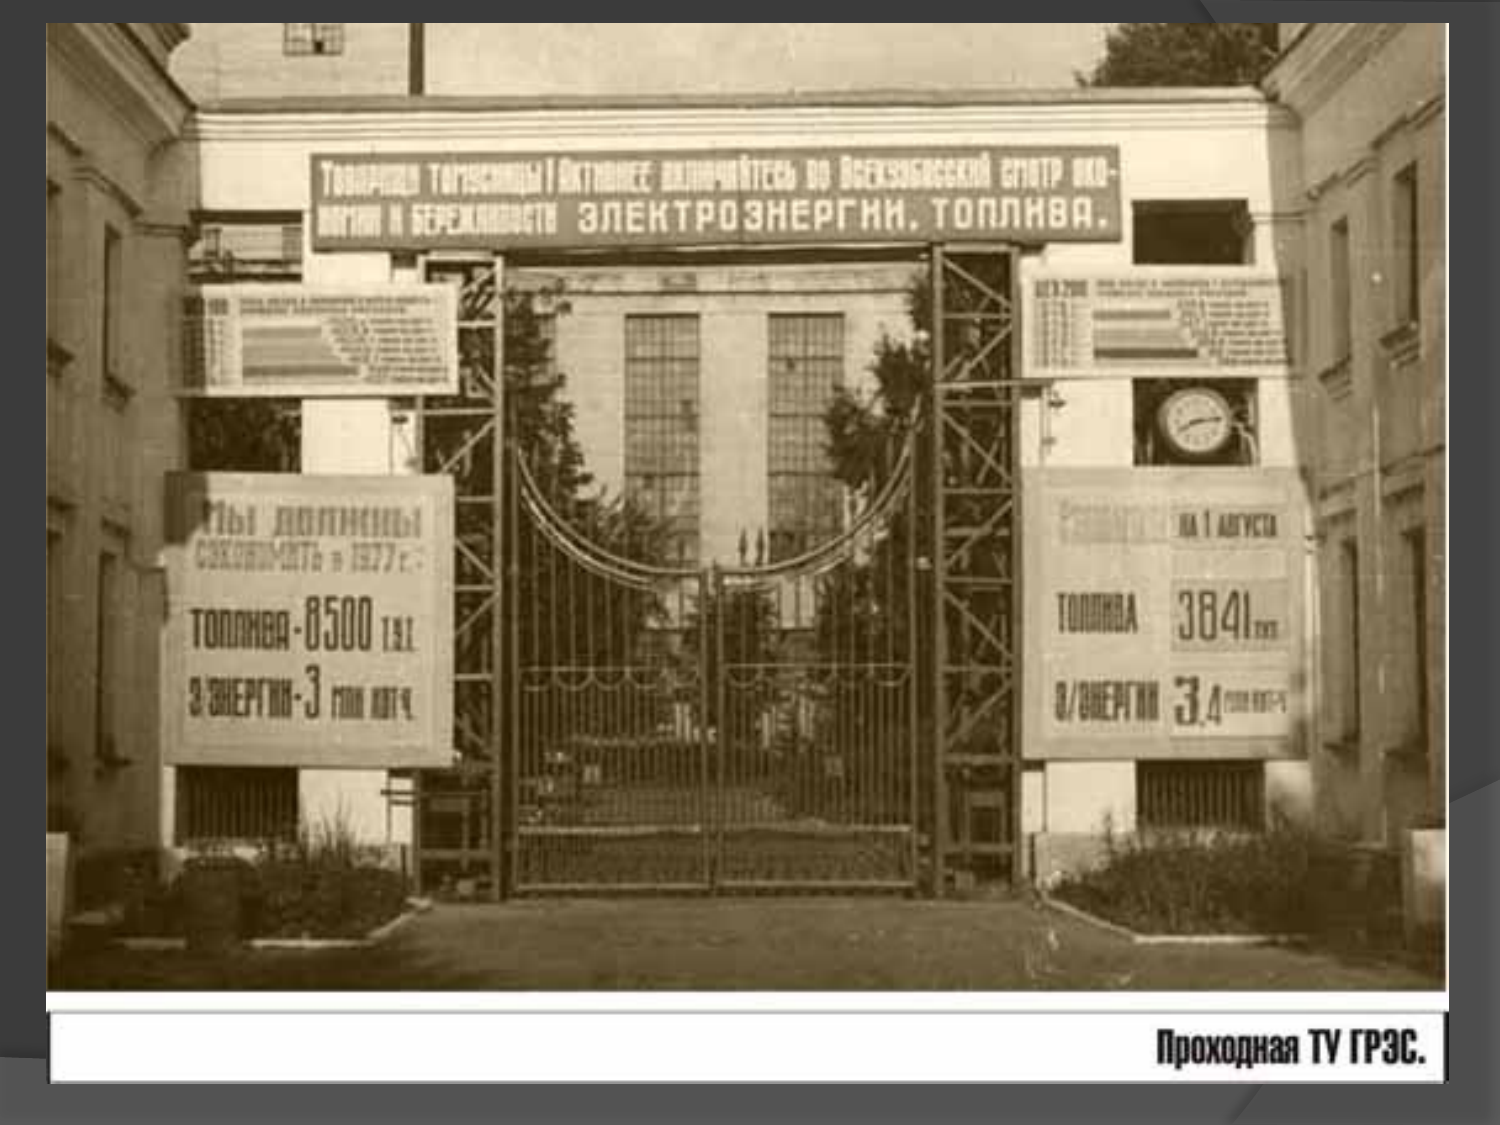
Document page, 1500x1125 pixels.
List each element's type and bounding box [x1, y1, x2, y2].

picture [46, 23, 1449, 1084]
